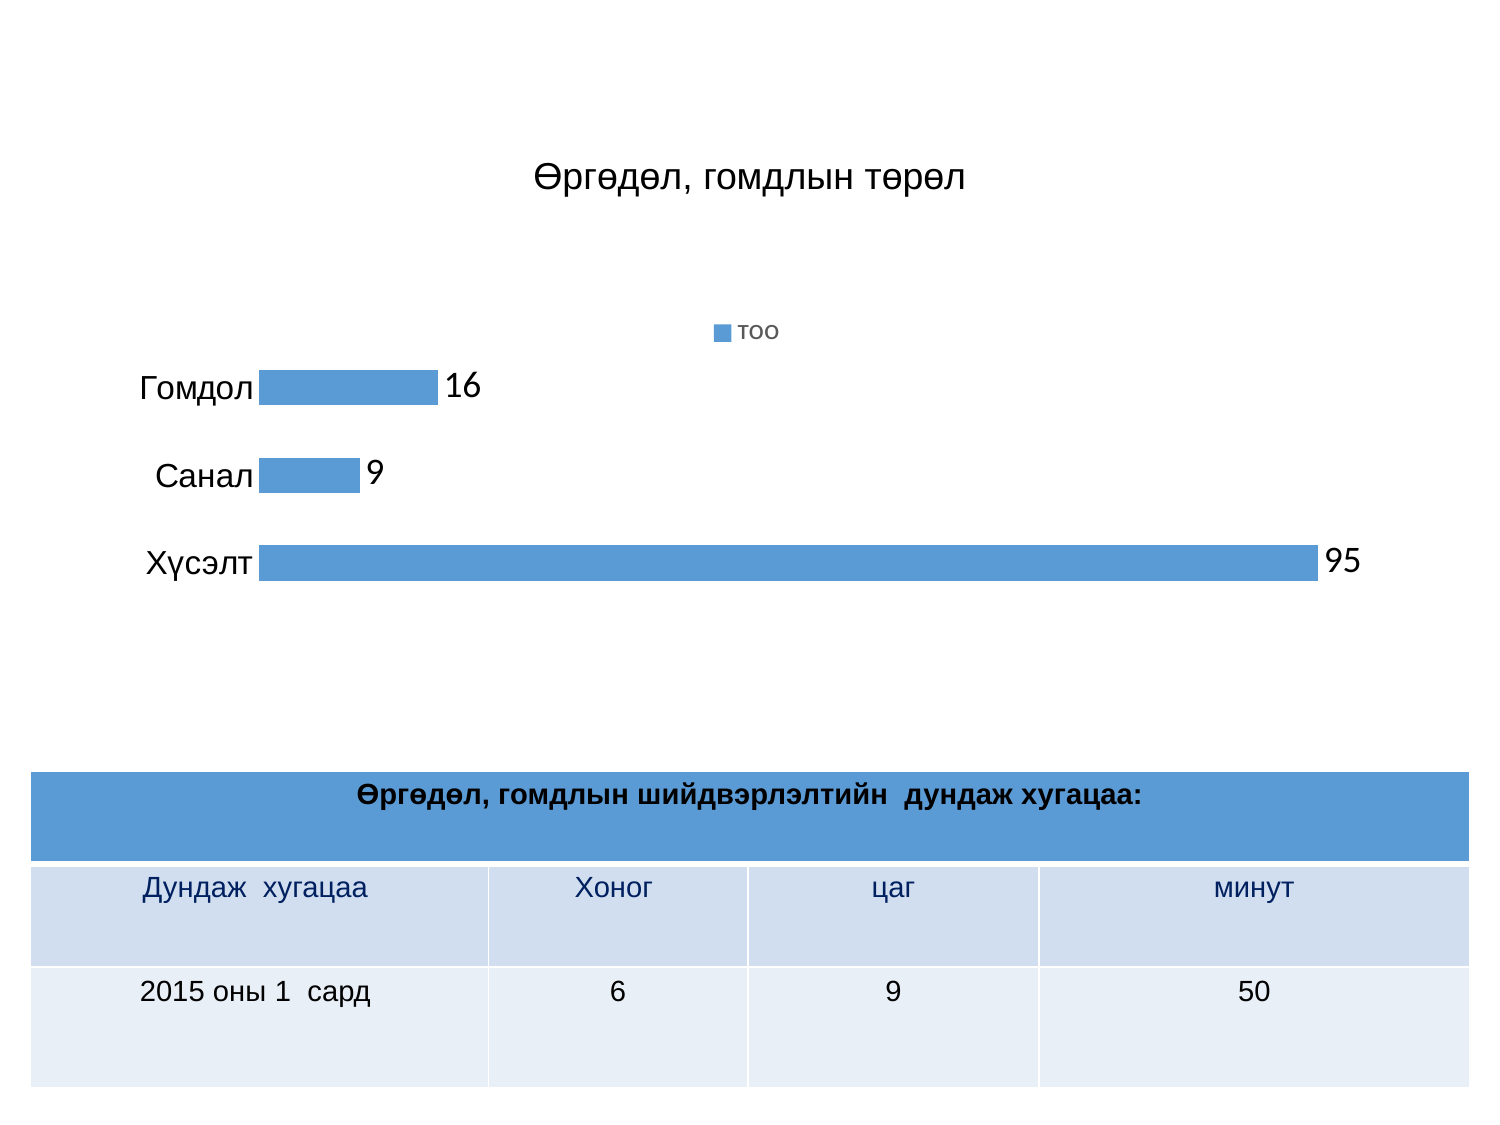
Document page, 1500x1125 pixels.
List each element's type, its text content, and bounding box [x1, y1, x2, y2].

table_cell цаг [749, 867, 1038, 966]
table_header Өргөдөл, гомдлын шийдвэрлэлтийн дундаж хугацаа: [31, 772, 1469, 861]
title Өргөдөл, гомдлын төрөл [103, 59, 1397, 296]
table_cell 6 [489, 968, 747, 1087]
table_cell минут [1040, 867, 1469, 966]
table_cell 2015 оны 1 сард [31, 968, 488, 1087]
table_cell Хоног [489, 867, 747, 966]
table_cell 9 [749, 968, 1038, 1087]
table_cell 50 [1040, 968, 1469, 1087]
table_cell Дундаж хугацаа [31, 867, 488, 966]
chart [103, 299, 1397, 709]
